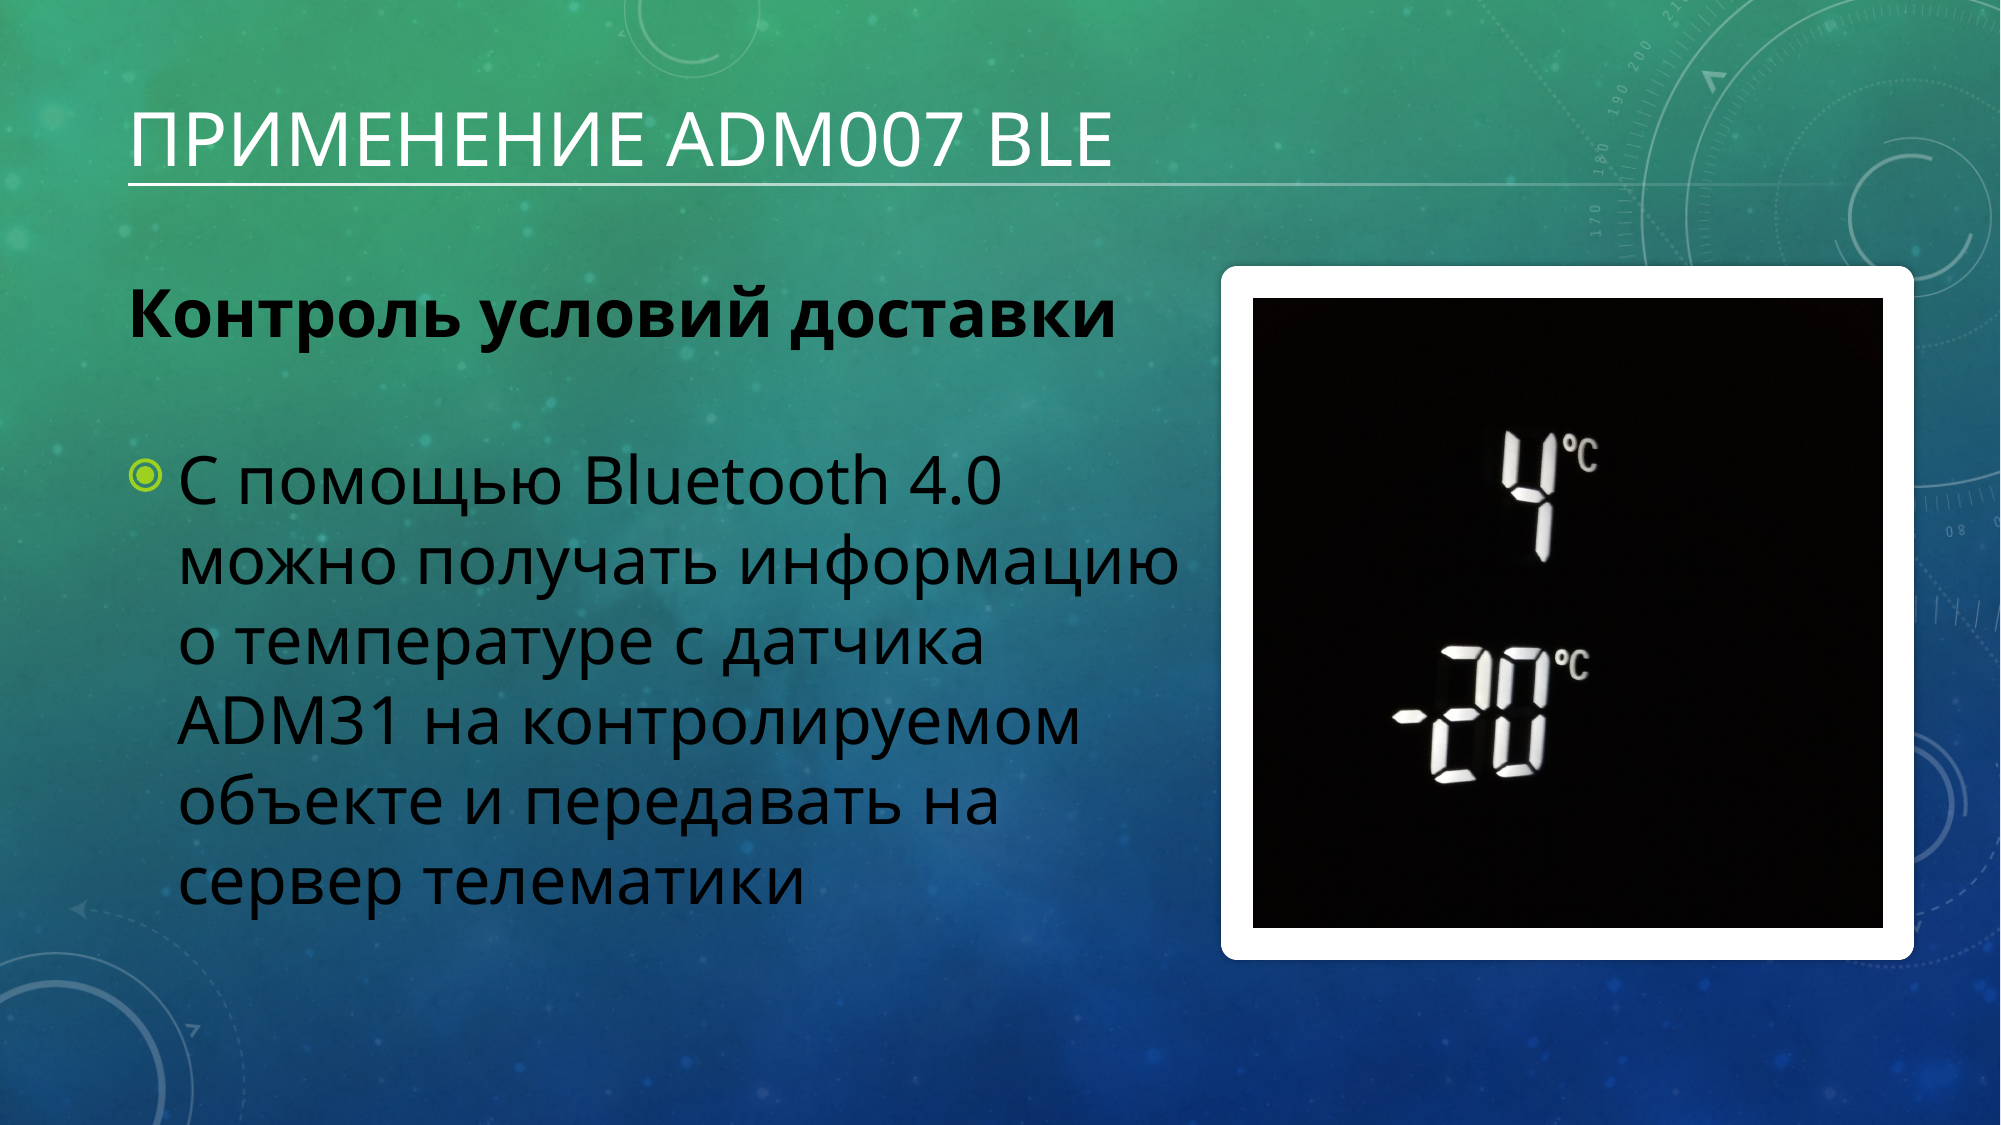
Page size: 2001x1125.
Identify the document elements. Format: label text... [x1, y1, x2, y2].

title Применение adm007 BLE [112, 71, 1775, 203]
list Контроль условий доставки [112, 263, 1223, 550]
text_box [127, 182, 1894, 188]
picture [0, 0, 2001, 1125]
text_box С помощью Bluetooth 4.0 можно получать информацию о температуре c датчика ADM31 на контролируемом объекте и передавать на сервер телематики [162, 430, 1203, 520]
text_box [128, 458, 163, 493]
